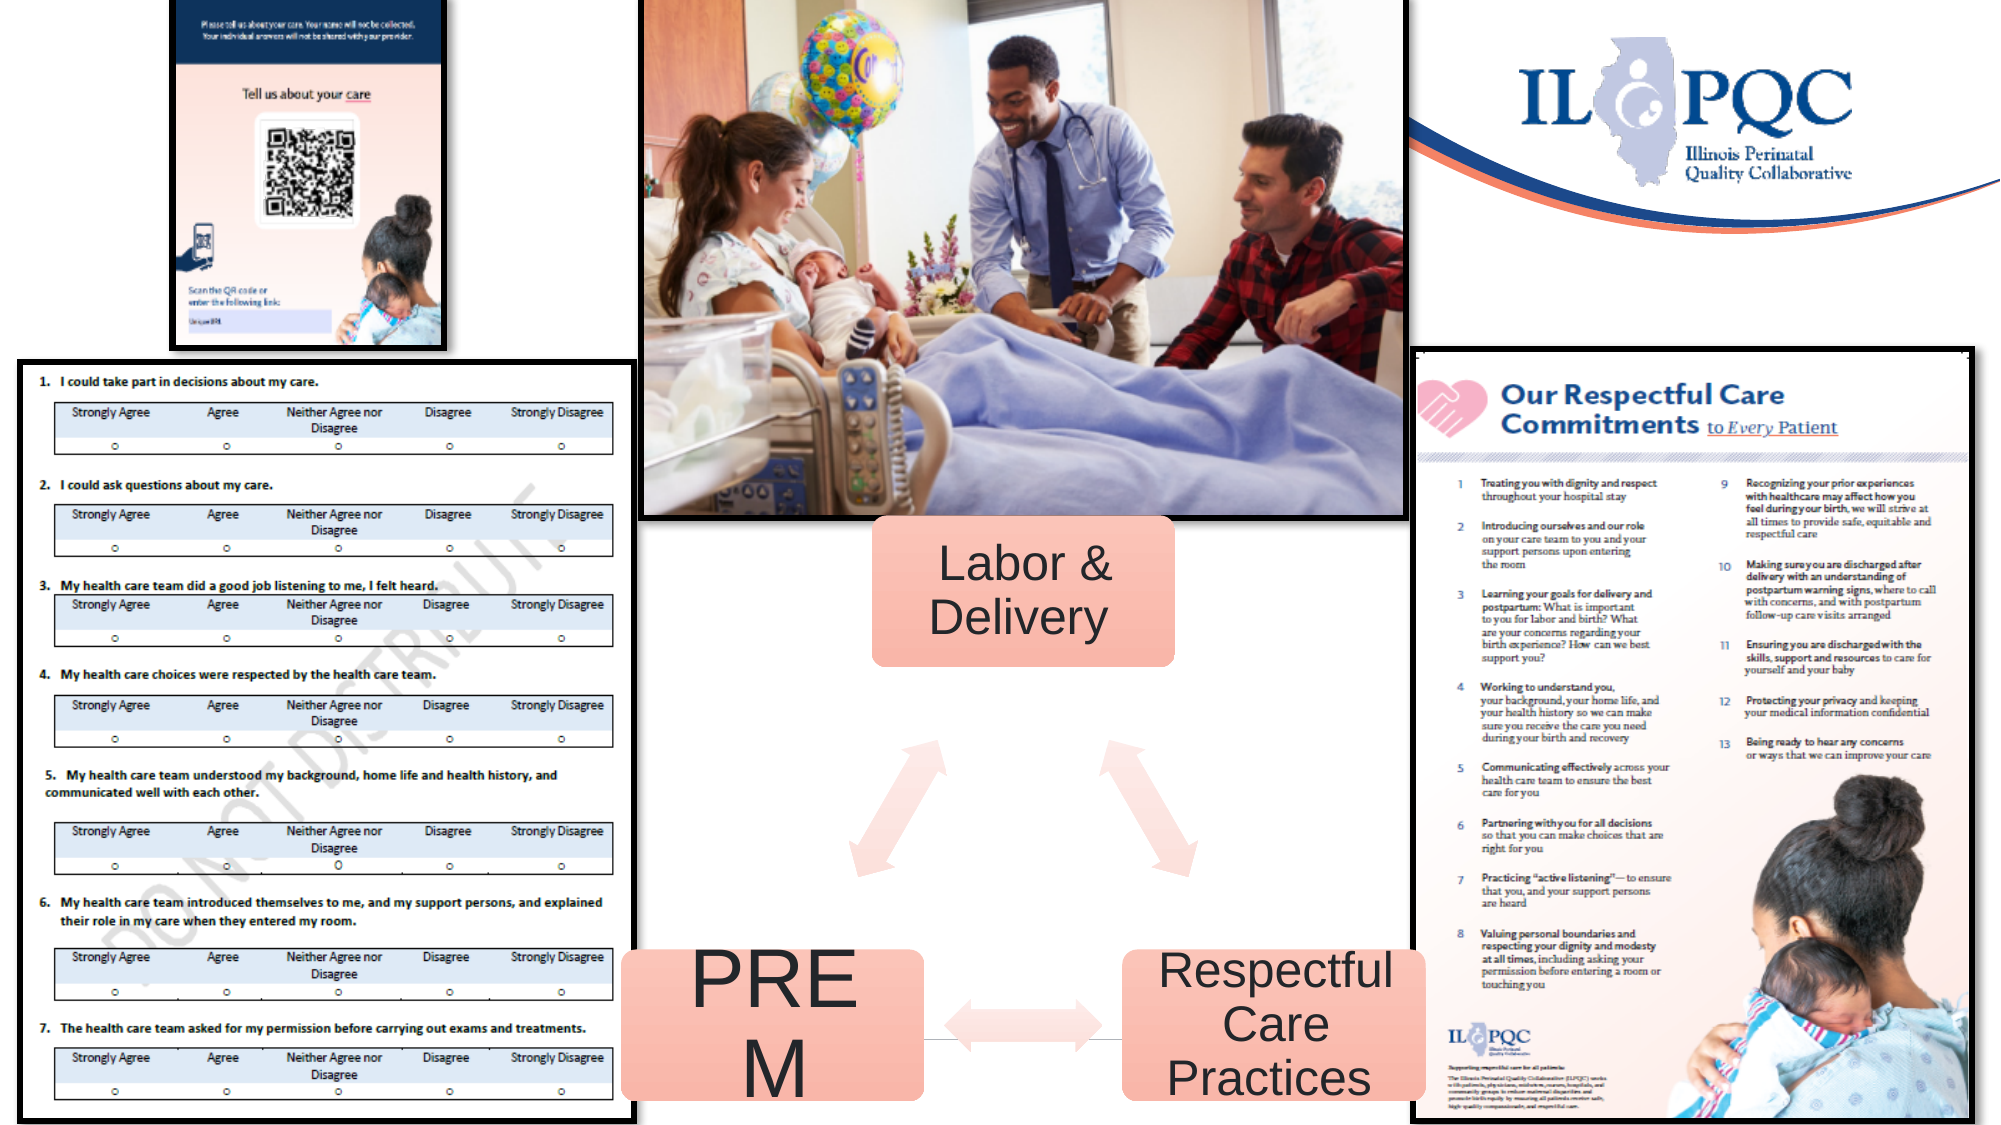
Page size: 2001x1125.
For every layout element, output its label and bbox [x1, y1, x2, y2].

text_box [459, 515, 1588, 1102]
picture [643, 0, 1403, 515]
picture [175, 0, 442, 345]
picture [1519, 37, 1852, 187]
picture [1415, 351, 1970, 1119]
picture [23, 365, 631, 1119]
